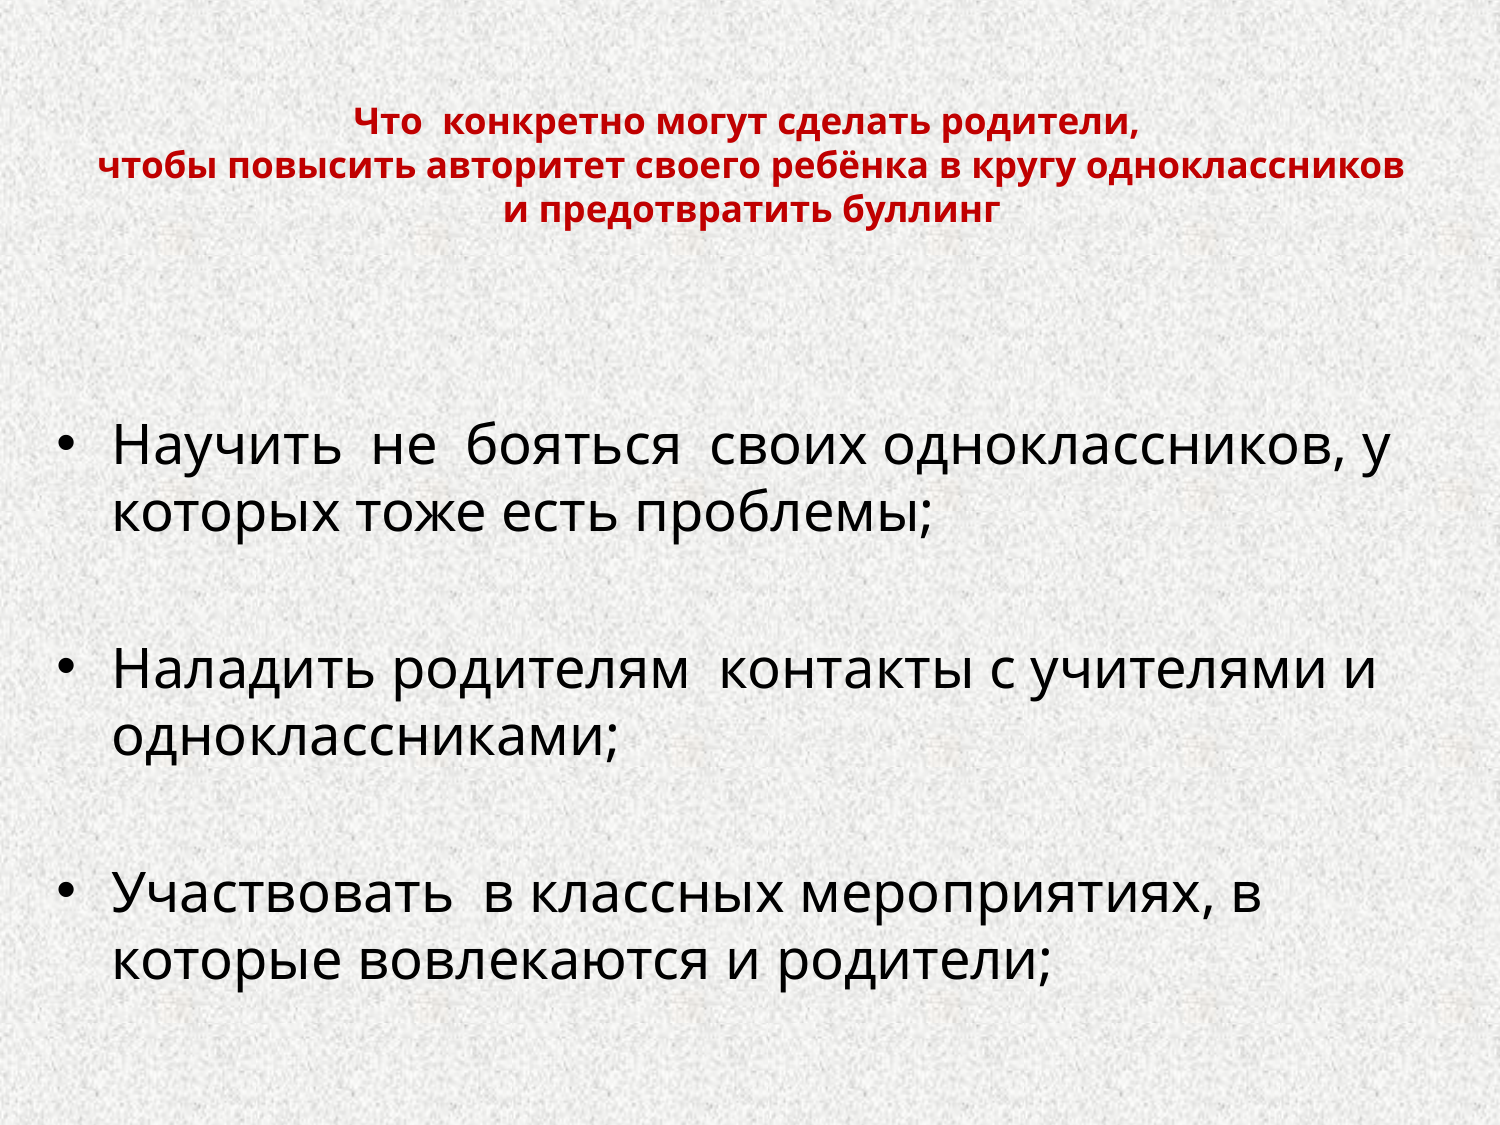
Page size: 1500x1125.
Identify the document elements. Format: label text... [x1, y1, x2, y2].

list Научить не бояться своих одноклассников, у которых тоже есть проблемы; Наладить родителям контакты с учителями и одноклассниками; Участвовать в классных мероприятиях, в которые вовлекаются и родители; [41, 262, 1447, 1005]
title Что конкретно могут сделать родители, чтобы повысить авторитет своего ребёнка в кругу одноклассников и предотвратить буллинг [76, 90, 1427, 262]
